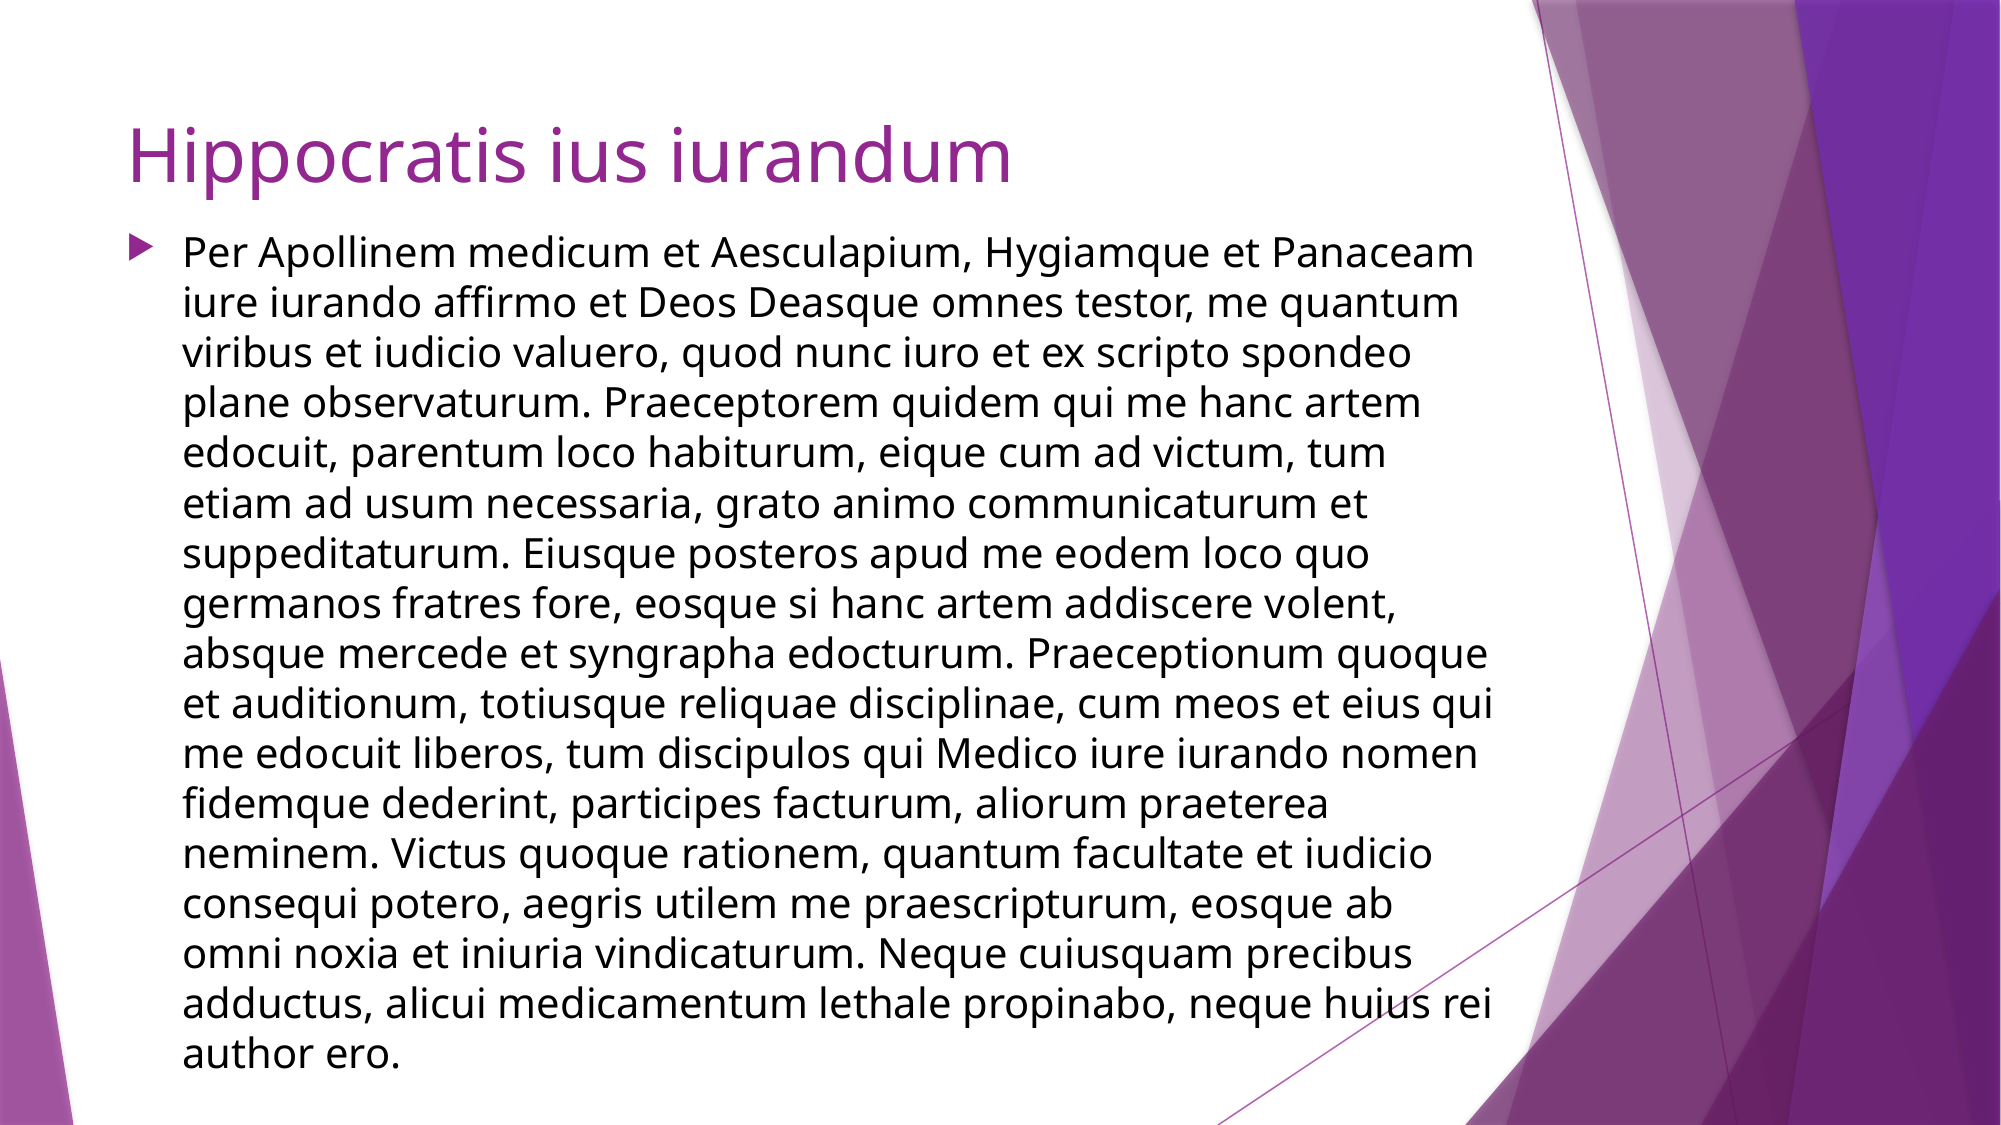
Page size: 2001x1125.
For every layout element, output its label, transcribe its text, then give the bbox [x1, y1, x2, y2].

title Hippocratis ius iurandum [111, 99, 1522, 218]
list Per Apollinem medicum et Aesculapium, Hygiamque et Panaceam iure iurando affirmo et Deos Deasque omnes testor, me quantum viribus et iudicio valuero, quod nunc iuro et ex scripto spondeo plane observaturum. Praeceptorem quidem qui me hanc artem edocuit, parentum loco habiturum, eique cum ad victum, tum etiam ad usum necessaria, grato animo communicaturum et suppeditaturum. Eiusque posteros apud me eodem loco quo germanos fratres fore, eosque si hanc artem addiscere volent, absque mercede et syngrapha edocturum. Praeceptionum quoque et auditionum, totiusque reliquae disciplinae, cum meos et eius qui me edocuit liberos, tum discipulos qui Medico iure iurando nomen fidemque dederint, participes facturum, aliorum praeterea neminem. Victus quoque rationem, quantum facultate et iudicio consequi potero, aegris utilem me praescripturum, eosque ab omni noxia et iniuria vindicaturum. Neque cuiusquam precibus adductus, alicui medicamentum lethale propinabo, neque huius rei author ero. [111, 218, 1522, 991]
